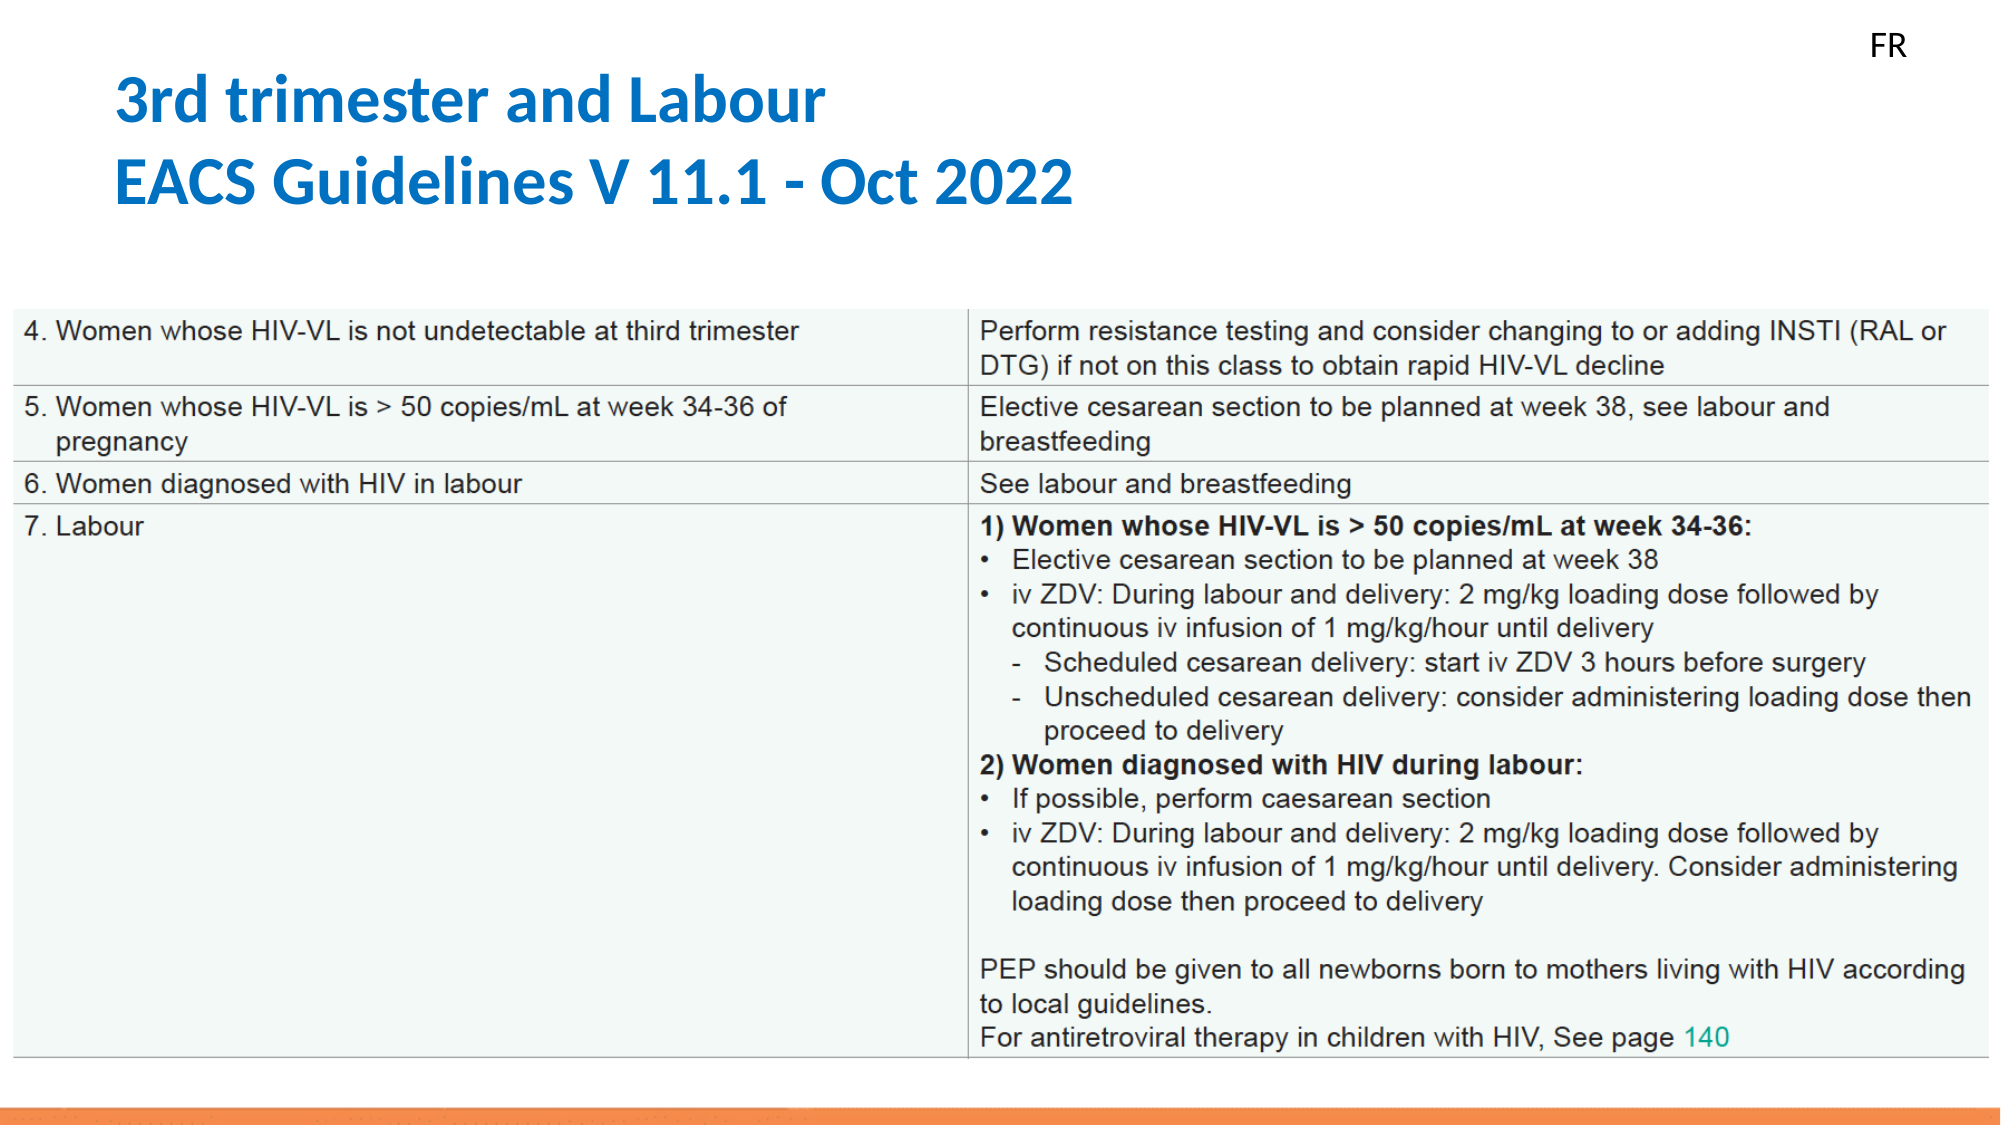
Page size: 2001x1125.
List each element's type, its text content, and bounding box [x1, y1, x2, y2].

picture [0, 0, 2001, 1125]
text_box FR [1855, 12, 1923, 72]
title 3rd trimester and Labour EACS Guidelines V 11.1 - Oct 2022 [99, 42, 1493, 230]
